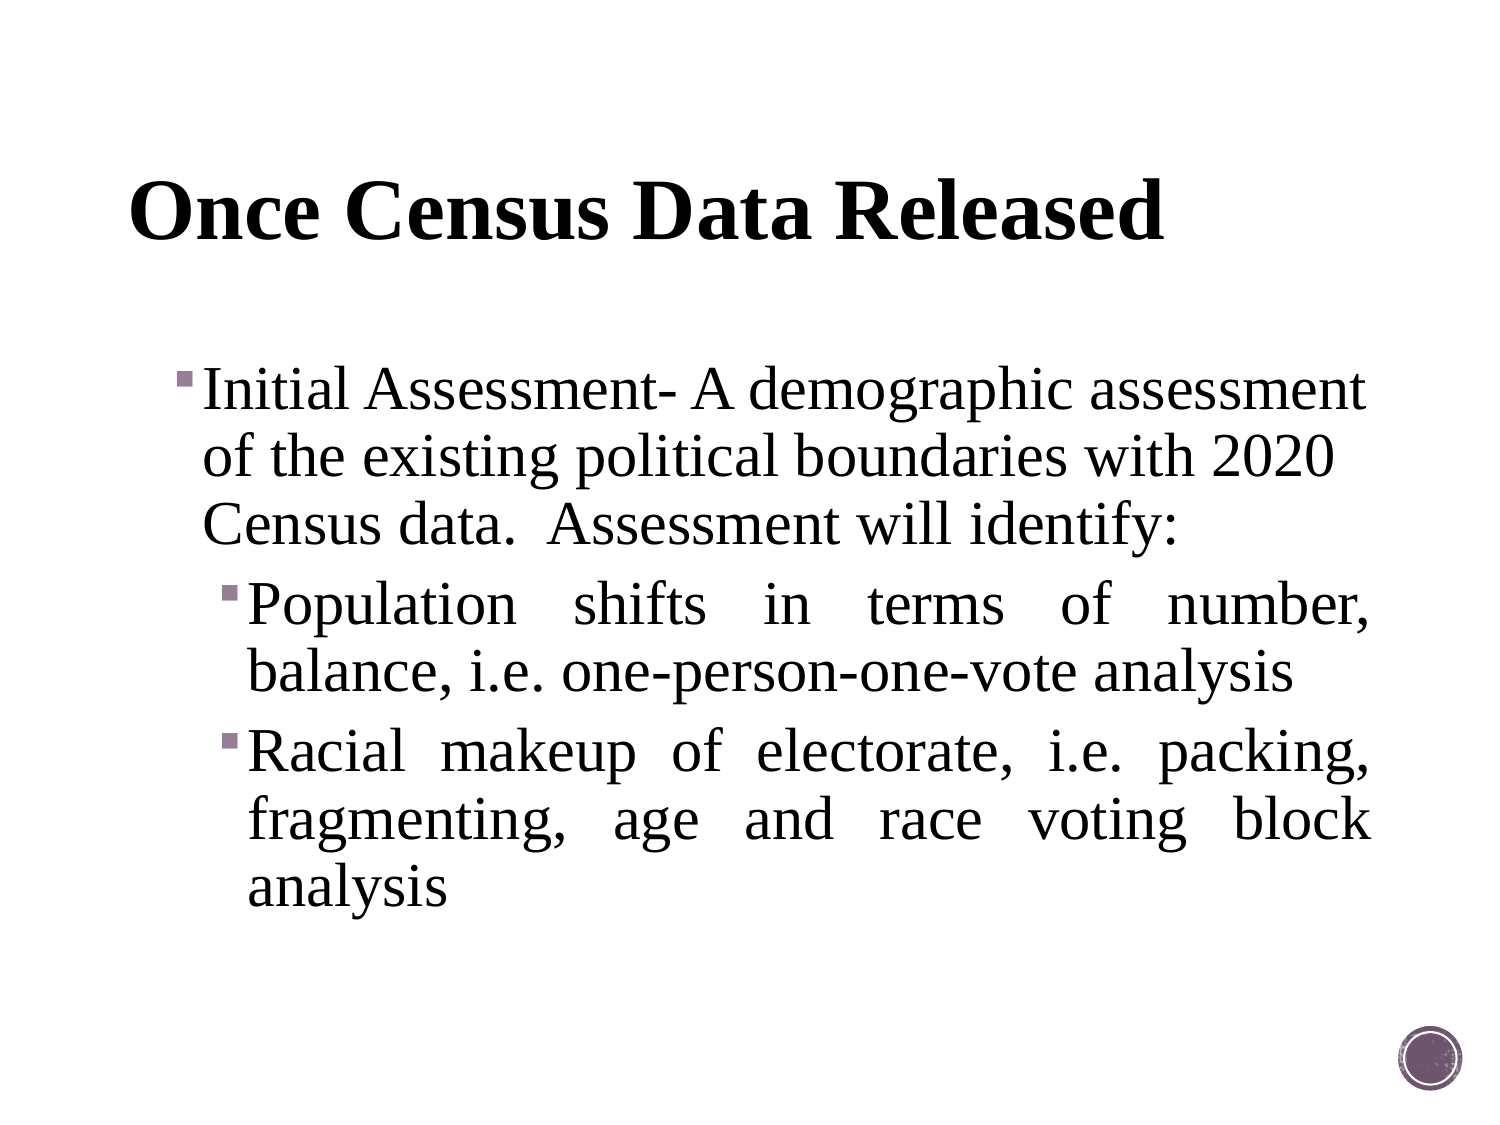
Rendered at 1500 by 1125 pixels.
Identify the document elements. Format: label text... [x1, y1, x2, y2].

list Initial Assessment- A demographic assessment of the existing political boundaries with 2020 Census data. Assessment will identify: Population shifts in terms of number, balance, i.e. one-person-one-vote analysis Racial makeup of electorate, i.e. packing, fragmenting, age and race voting block analysis [112, 348, 1388, 1013]
title Once Census Data Released [112, 79, 1388, 344]
